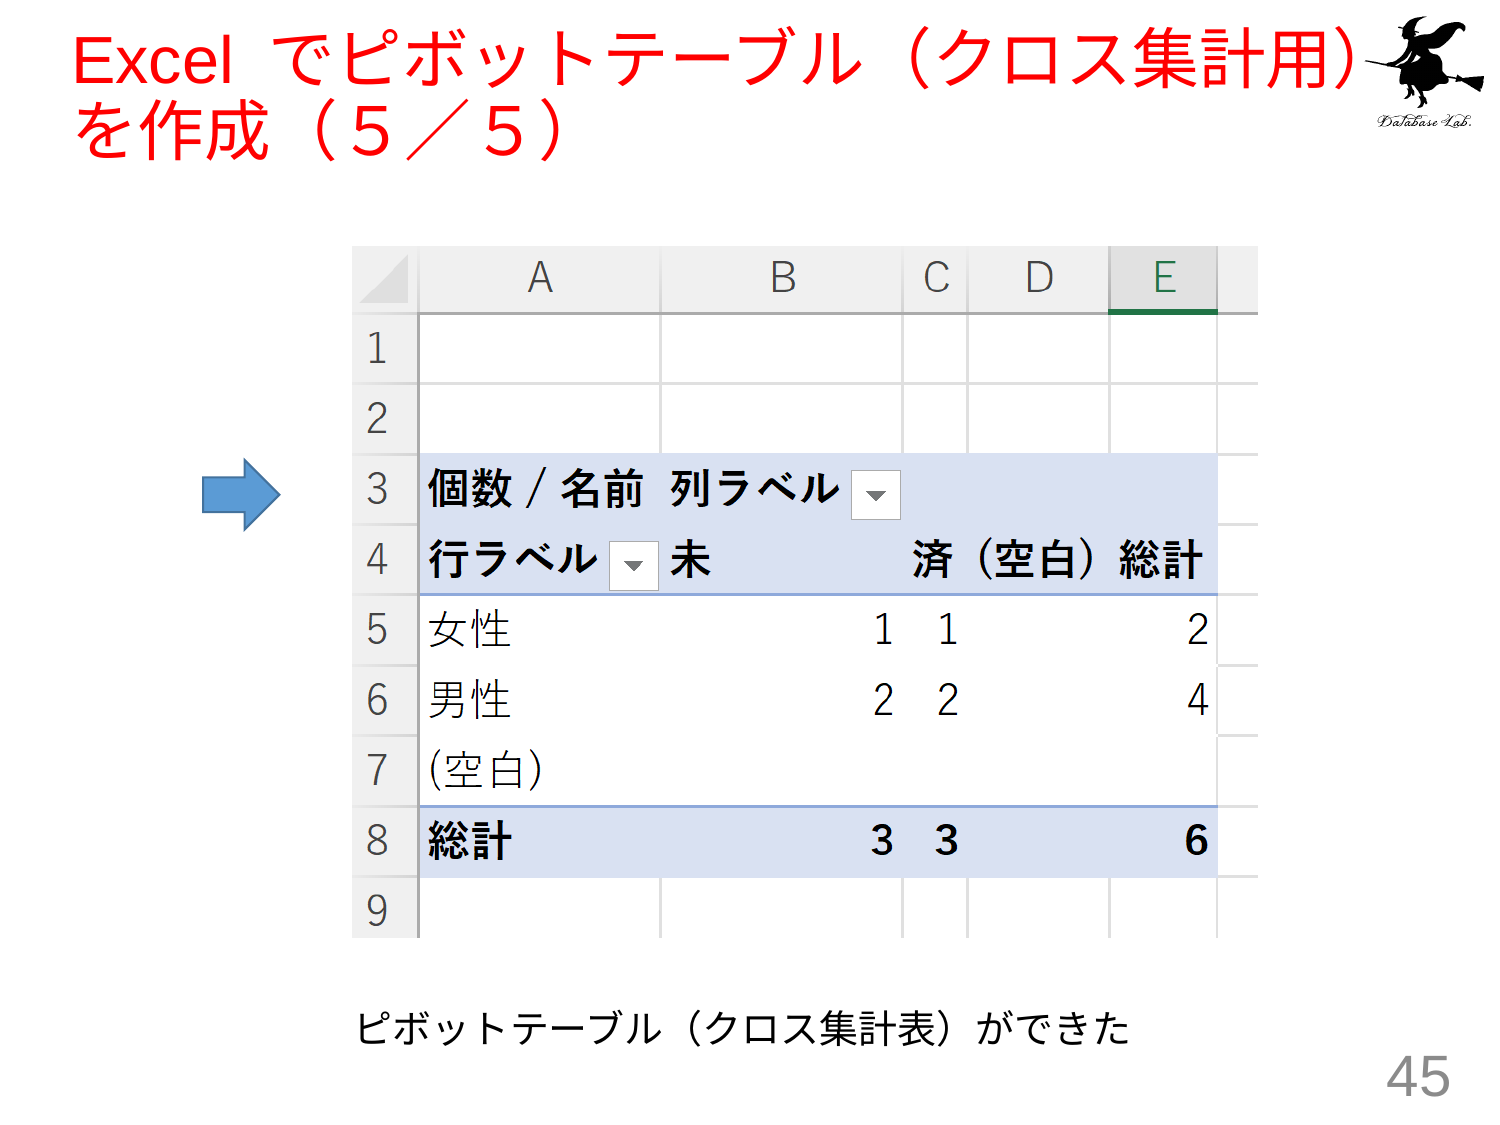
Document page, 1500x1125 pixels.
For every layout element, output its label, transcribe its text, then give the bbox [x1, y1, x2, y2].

text_box [202, 457, 281, 532]
picture [351, 246, 1258, 938]
text_box ピボットテーブル（クロス集計表）ができた [342, 1004, 1158, 1067]
slide_number 45 [1129, 1042, 1467, 1103]
title Excel でピボットテーブル（クロス集計用）を作成（５／５） [55, 58, 1444, 136]
picture [1362, 14, 1486, 130]
